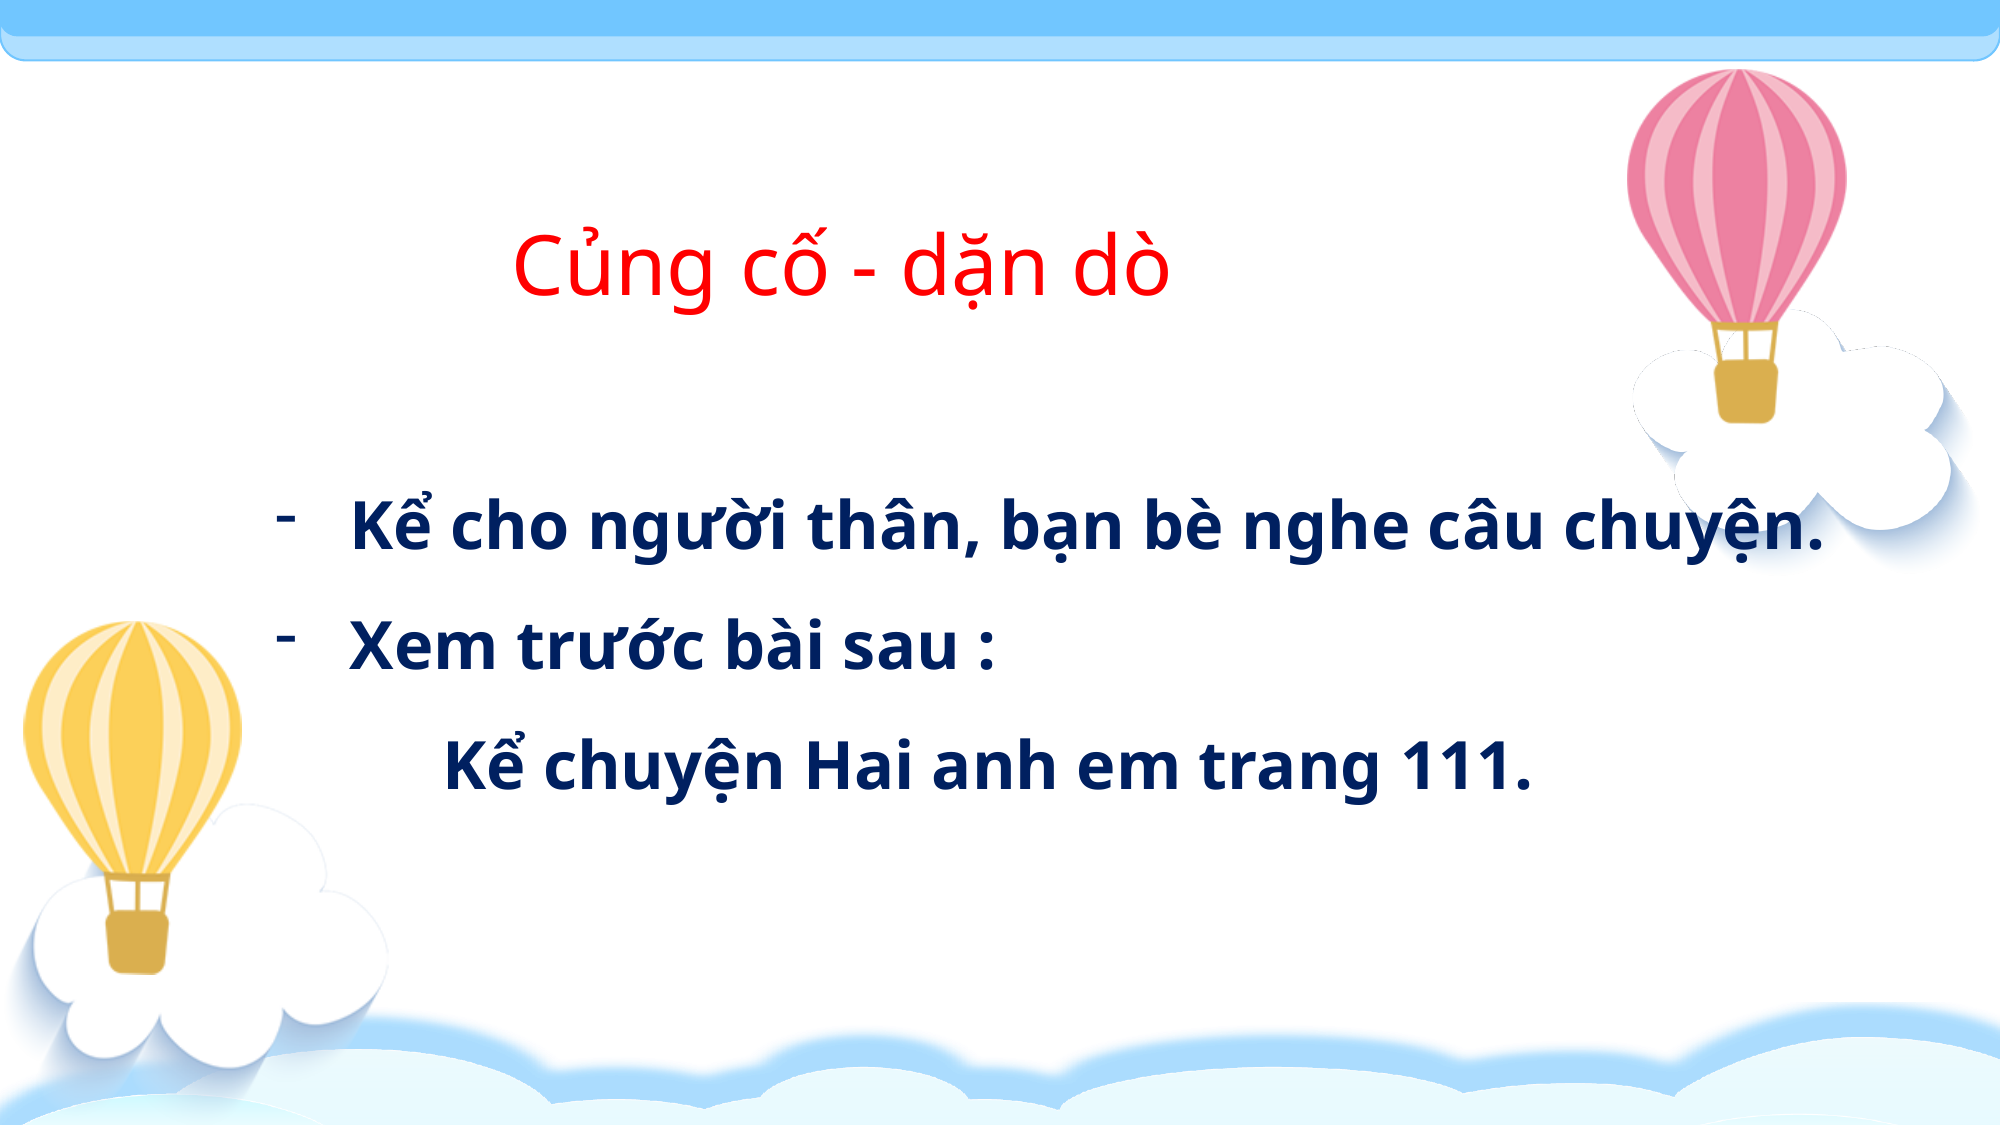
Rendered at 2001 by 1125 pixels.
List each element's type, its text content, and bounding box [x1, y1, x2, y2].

picture [1627, 69, 1980, 576]
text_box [0, 0, 2000, 61]
picture [0, 621, 2000, 1125]
text_box Kể cho người thân, bạn bè nghe câu chuyện. Xem trước bài sau : Kể chuyện Hai anh em trang 111. [260, 435, 1915, 811]
text_box Củng cố - dặn dò [396, 204, 1289, 320]
